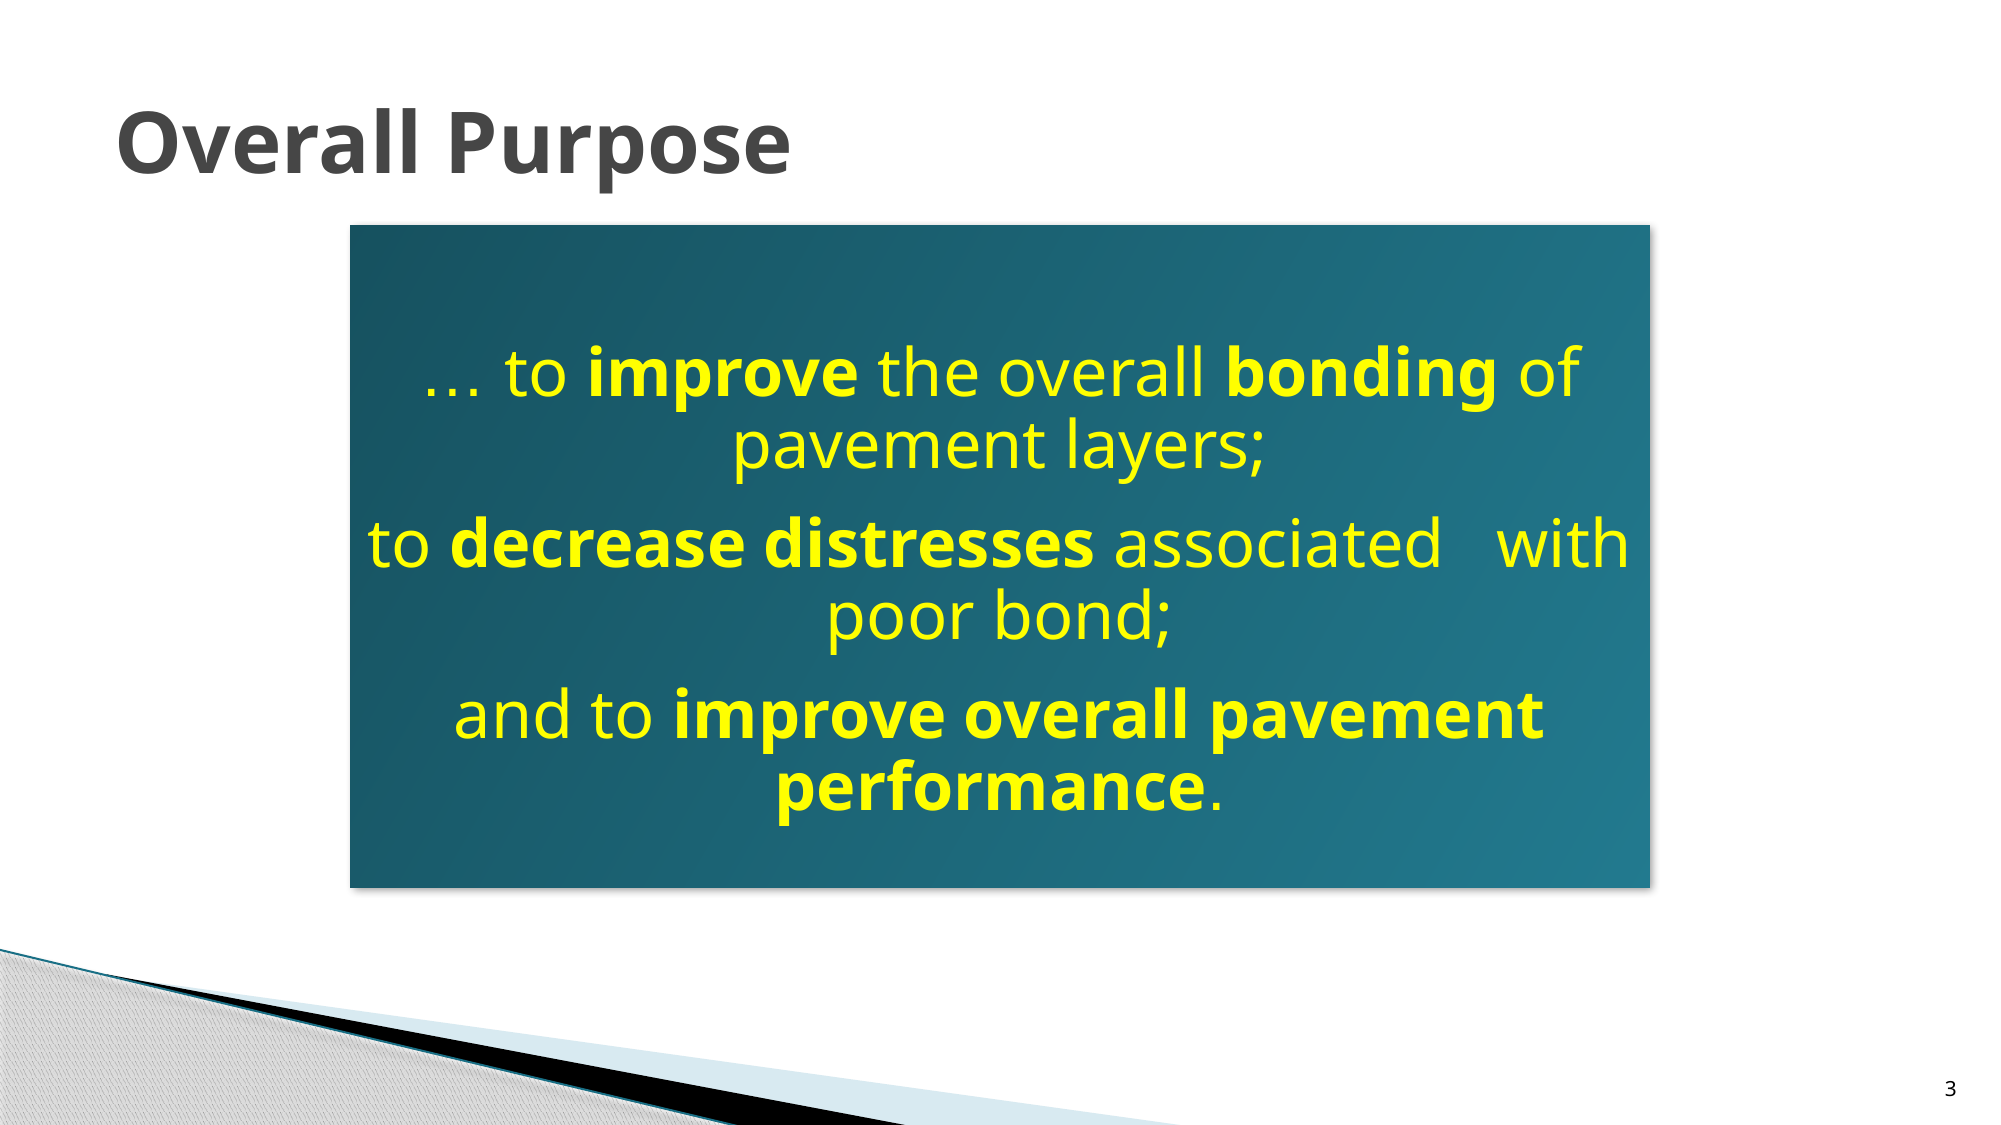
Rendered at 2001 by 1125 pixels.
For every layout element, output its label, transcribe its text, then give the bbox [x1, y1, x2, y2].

list … to improve the overall bonding of pavement layers; to decrease distresses associated with poor bond; and to improve overall pavement performance. [350, 233, 1650, 888]
title Overall Purpose [99, 45, 1900, 233]
slide_number 3 [1891, 1051, 1972, 1112]
